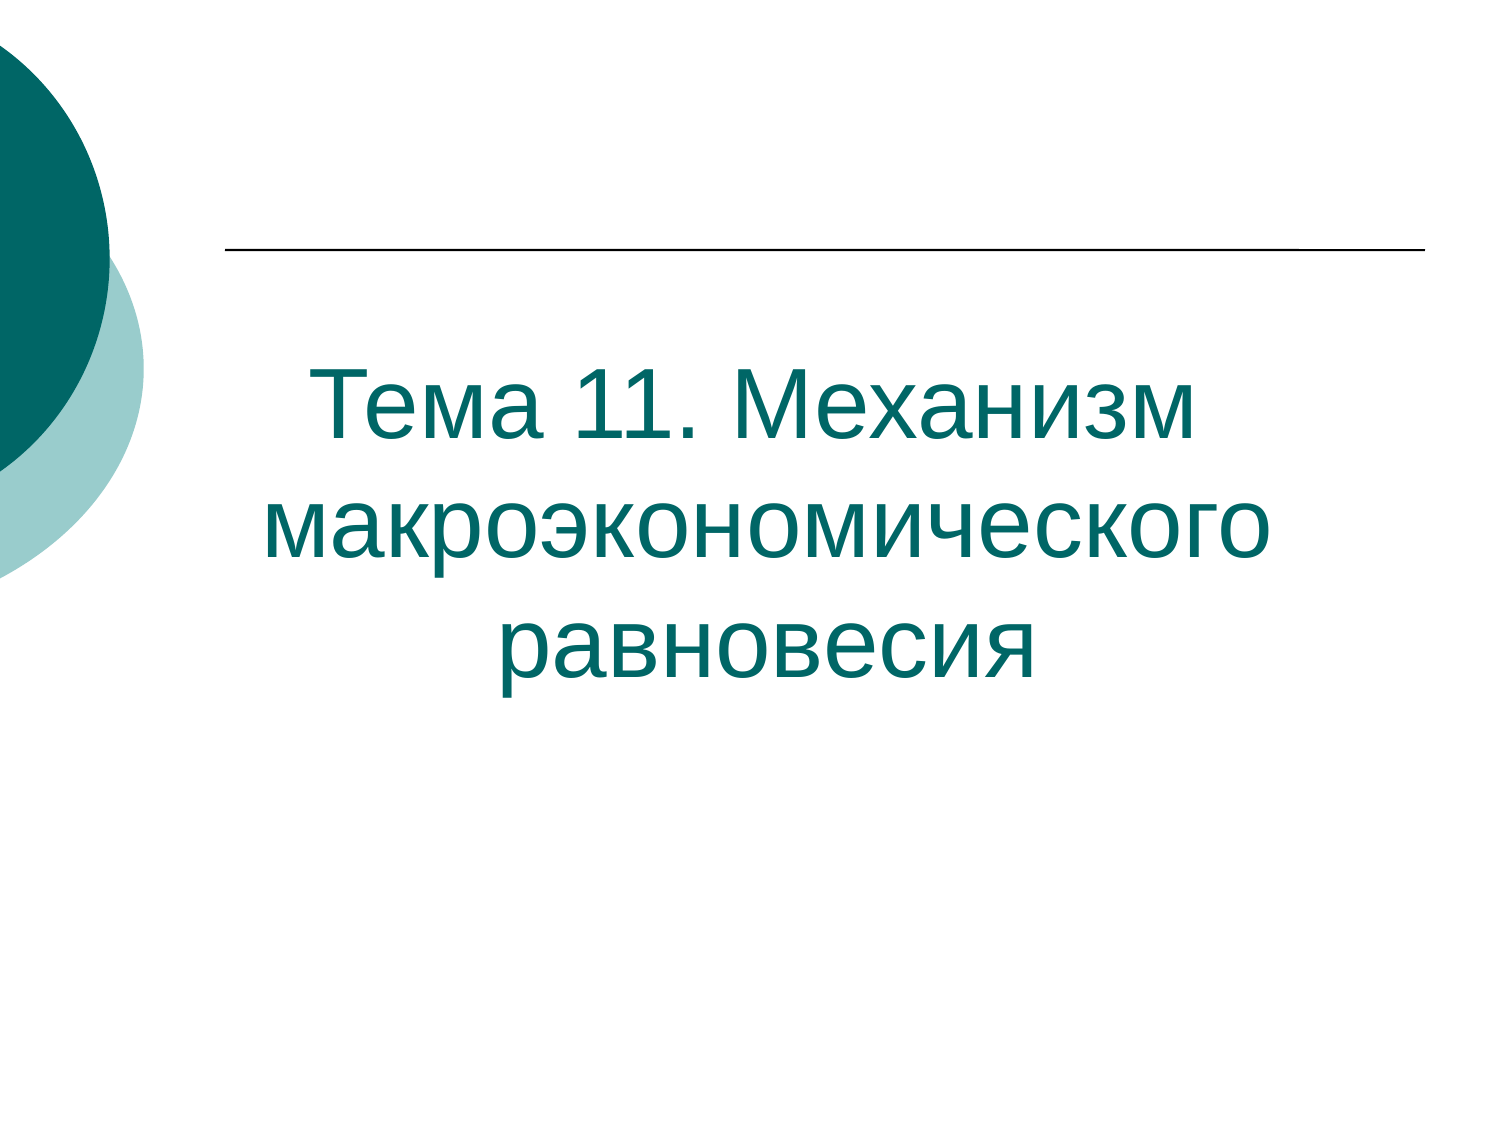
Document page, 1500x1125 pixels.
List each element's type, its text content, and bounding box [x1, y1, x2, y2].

title Тема 11. Механизм макроэкономического равновесия [93, 421, 1442, 706]
